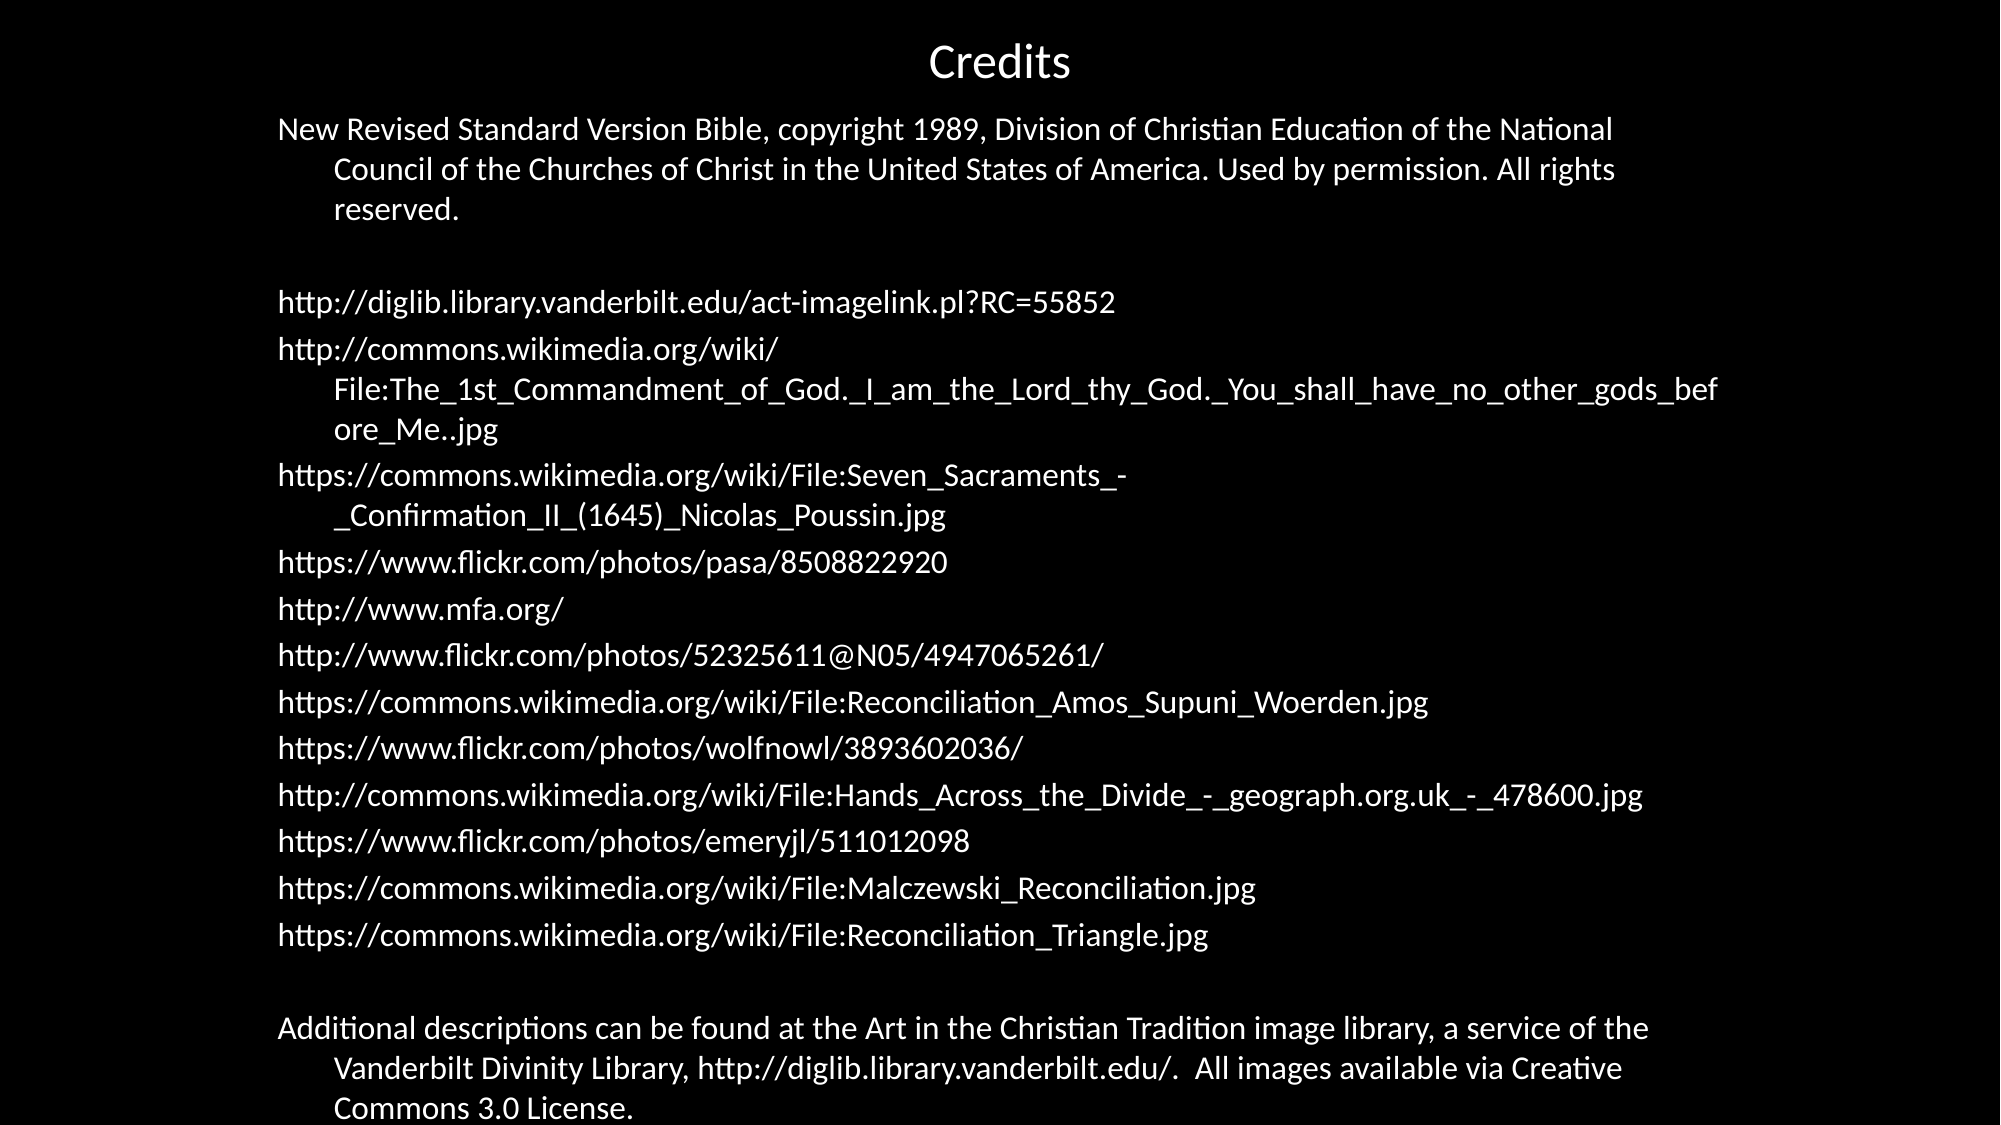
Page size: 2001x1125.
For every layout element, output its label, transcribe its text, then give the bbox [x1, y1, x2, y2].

list New Revised Standard Version Bible, copyright 1989, Division of Christian Education of the National Council of the Churches of Christ in the United States of America. Used by permission. All rights reserved. http://diglib.library.vanderbilt.edu/act-imagelink.pl?RC=55852 http://commons.wikimedia.org/wiki/File:The_1st_Commandment_of_God._I_am_the_Lord_thy_God._You_shall_have_no_other_gods_before_Me..jpg https://commons.wikimedia.org/wiki/File:Seven_Sacraments_-_Confirmation_II_(1645)_Nicolas_Poussin.jpg https://www.flickr.com/photos/pasa/8508822920 http://www.mfa.org/ http://www.flickr.com/photos/52325611@N05/4947065261/ https://commons.wikimedia.org/wiki/File:Reconciliation_Amos_Supuni_Woerden.jpg https://www.flickr.com/photos/wolfnowl/3893602036/ http://commons.wikimedia.org/wiki/File:Hands_Across_the_Divide_-_geograph.org.uk_-_478600.jpg https://www.flickr.com/photos/emeryjl/511012098 https://commons.wikimedia.org/wiki/File:Malczewski_Reconciliation.jpg https://commons.wikimedia.org/wiki/File:Reconciliation_Triangle.jpg Additional descriptions can be found at the Art in the Christian Tradition image library, a service of the Vanderbilt Divinity Library, http://diglib.library.vanderbilt.edu/. All images available via Creative Commons 3.0 License. [262, 99, 1738, 1125]
title Credits [324, 17, 1675, 99]
